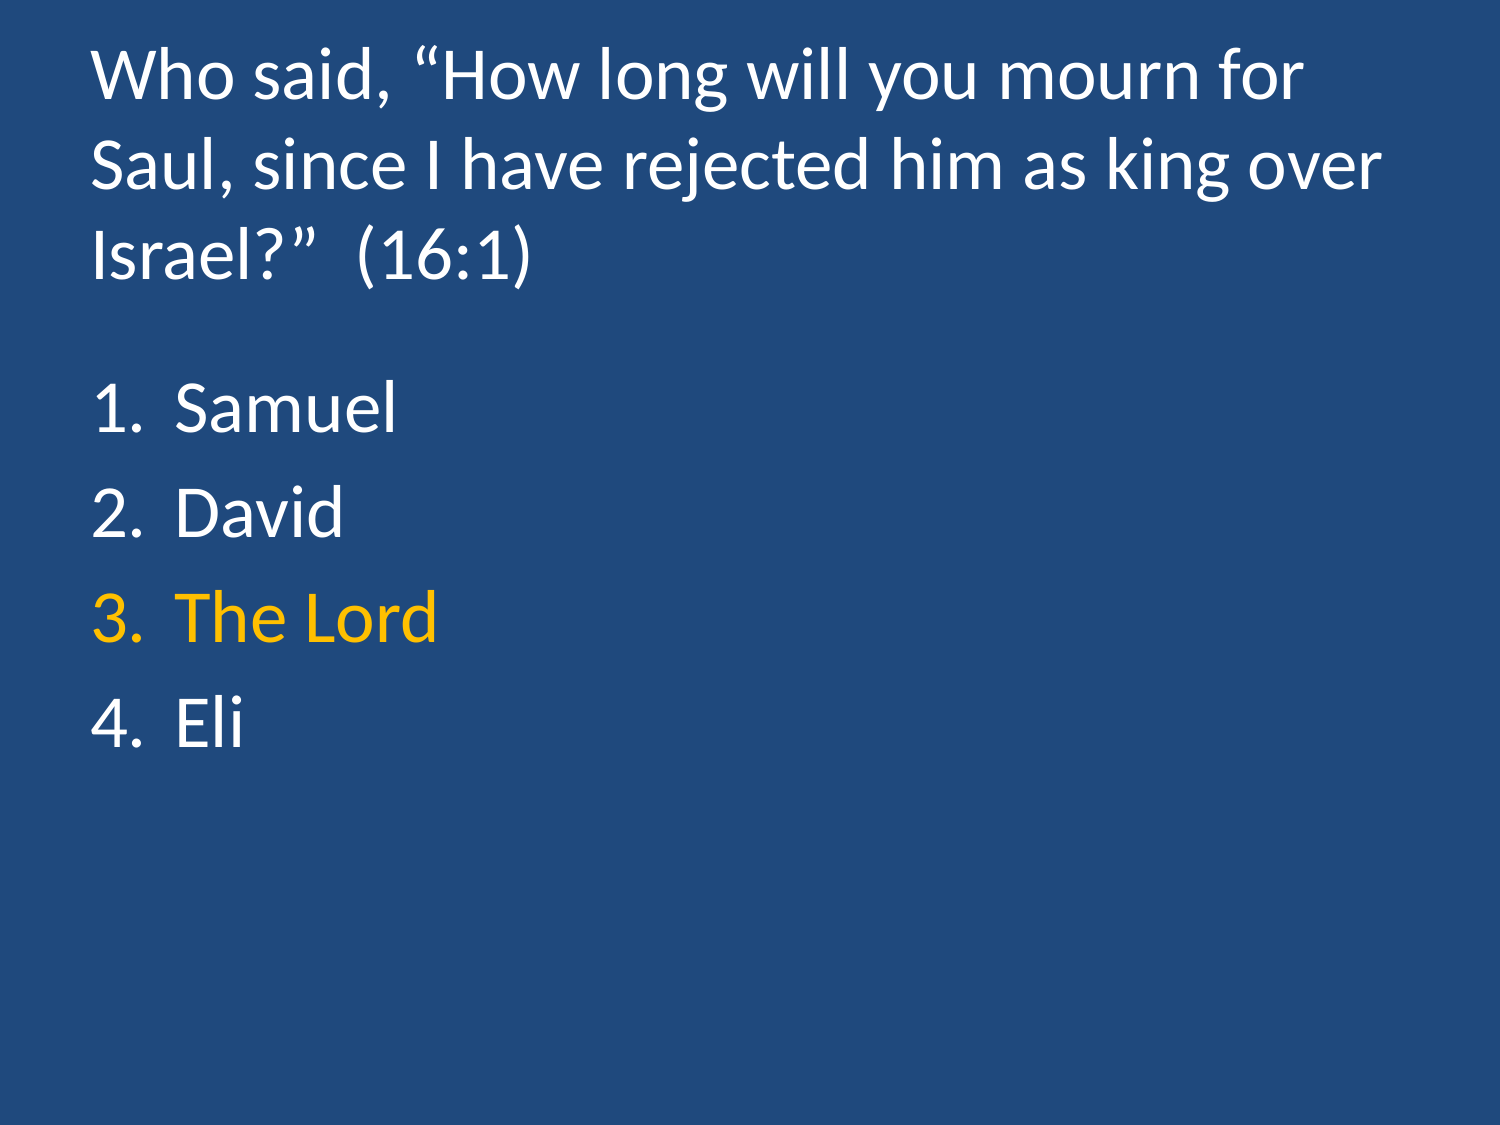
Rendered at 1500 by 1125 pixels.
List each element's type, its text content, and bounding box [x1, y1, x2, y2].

list Samuel David The Lord Eli [75, 350, 1425, 1005]
title Who said, “How long will you mourn for Saul, since I have rejected him as king over Israel?” (16:1) [75, 45, 1425, 275]
